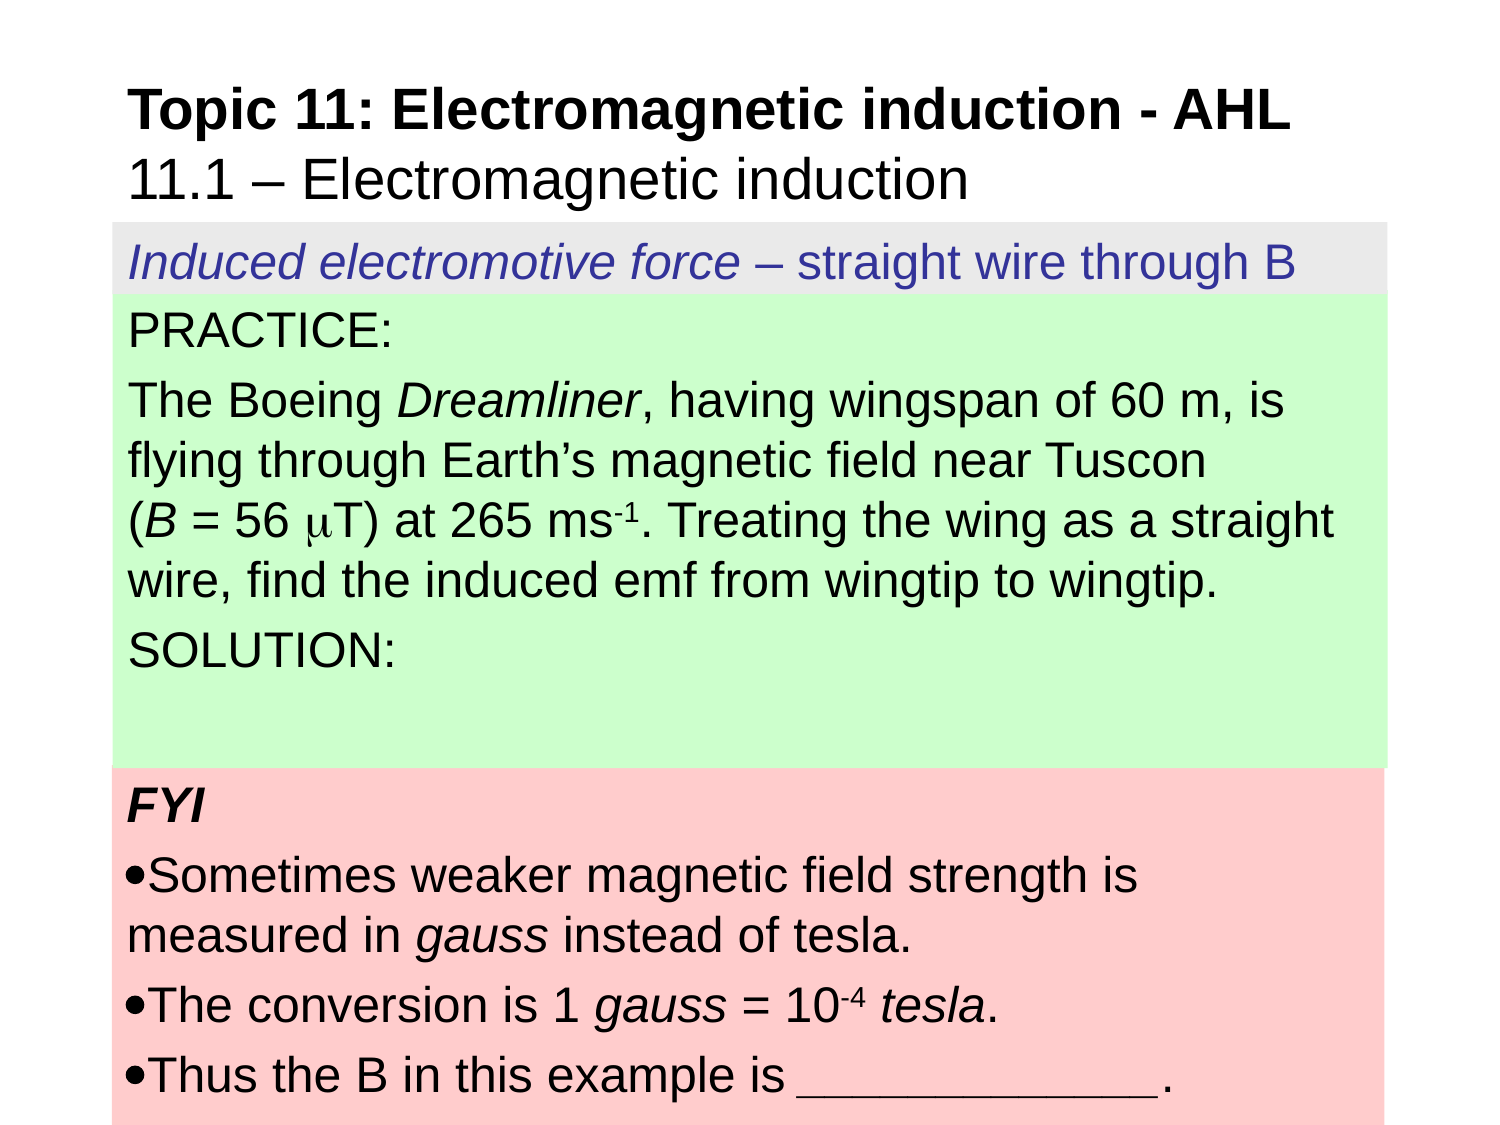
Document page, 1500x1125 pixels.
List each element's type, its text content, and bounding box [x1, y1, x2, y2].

text_box Induced electromotive force – straight wire through B [112, 222, 1388, 295]
text_box Topic 11: Electromagnetic induction - AHL 11.1 – Electromagnetic induction [112, 67, 1388, 215]
text_box FYI Sometimes weaker magnetic field strength is measured in gauss instead of tesla. The conversion is 1 gauss = 10-4 tesla. Thus the B in this example is _____________. [111, 765, 1385, 1125]
text_box PRACTICE: The Boeing Dreamliner, having wingspan of 60 m, is flying through Earth’s magnetic field near Tuscon (B = 56 T) at 265 ms-1. Treating the wing as a straight wire, find the induced emf from wingtip to wingtip. SOLUTION: [112, 295, 1388, 769]
